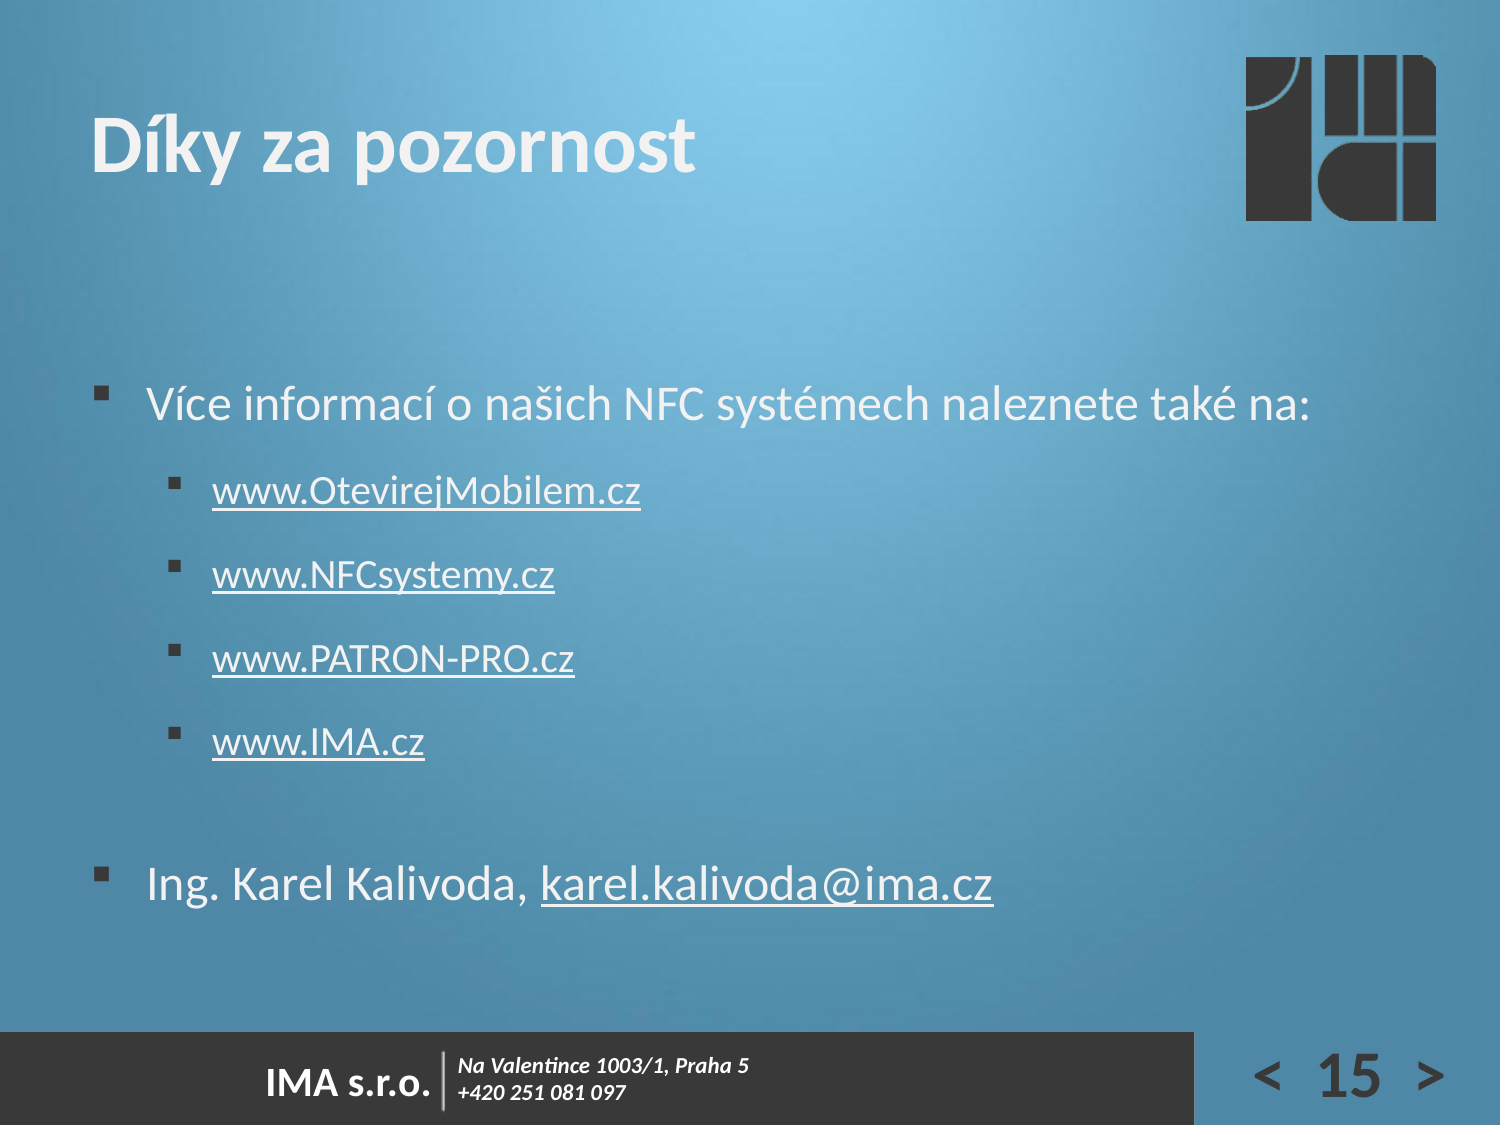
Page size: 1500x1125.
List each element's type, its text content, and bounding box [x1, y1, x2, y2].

list Více informací o našich NFC systémech naleznete také na: www.OtevirejMobilem.cz www.NFCsystemy.cz www.PATRON-PRO.cz www.IMA.cz Ing. Karel Kalivoda, karel.kalivoda@ima.cz [75, 262, 1425, 1005]
title Díky za pozornost [75, 45, 1211, 233]
picture [0, 0, 1500, 1125]
slide_number < 15 > [1198, 1023, 1500, 1125]
